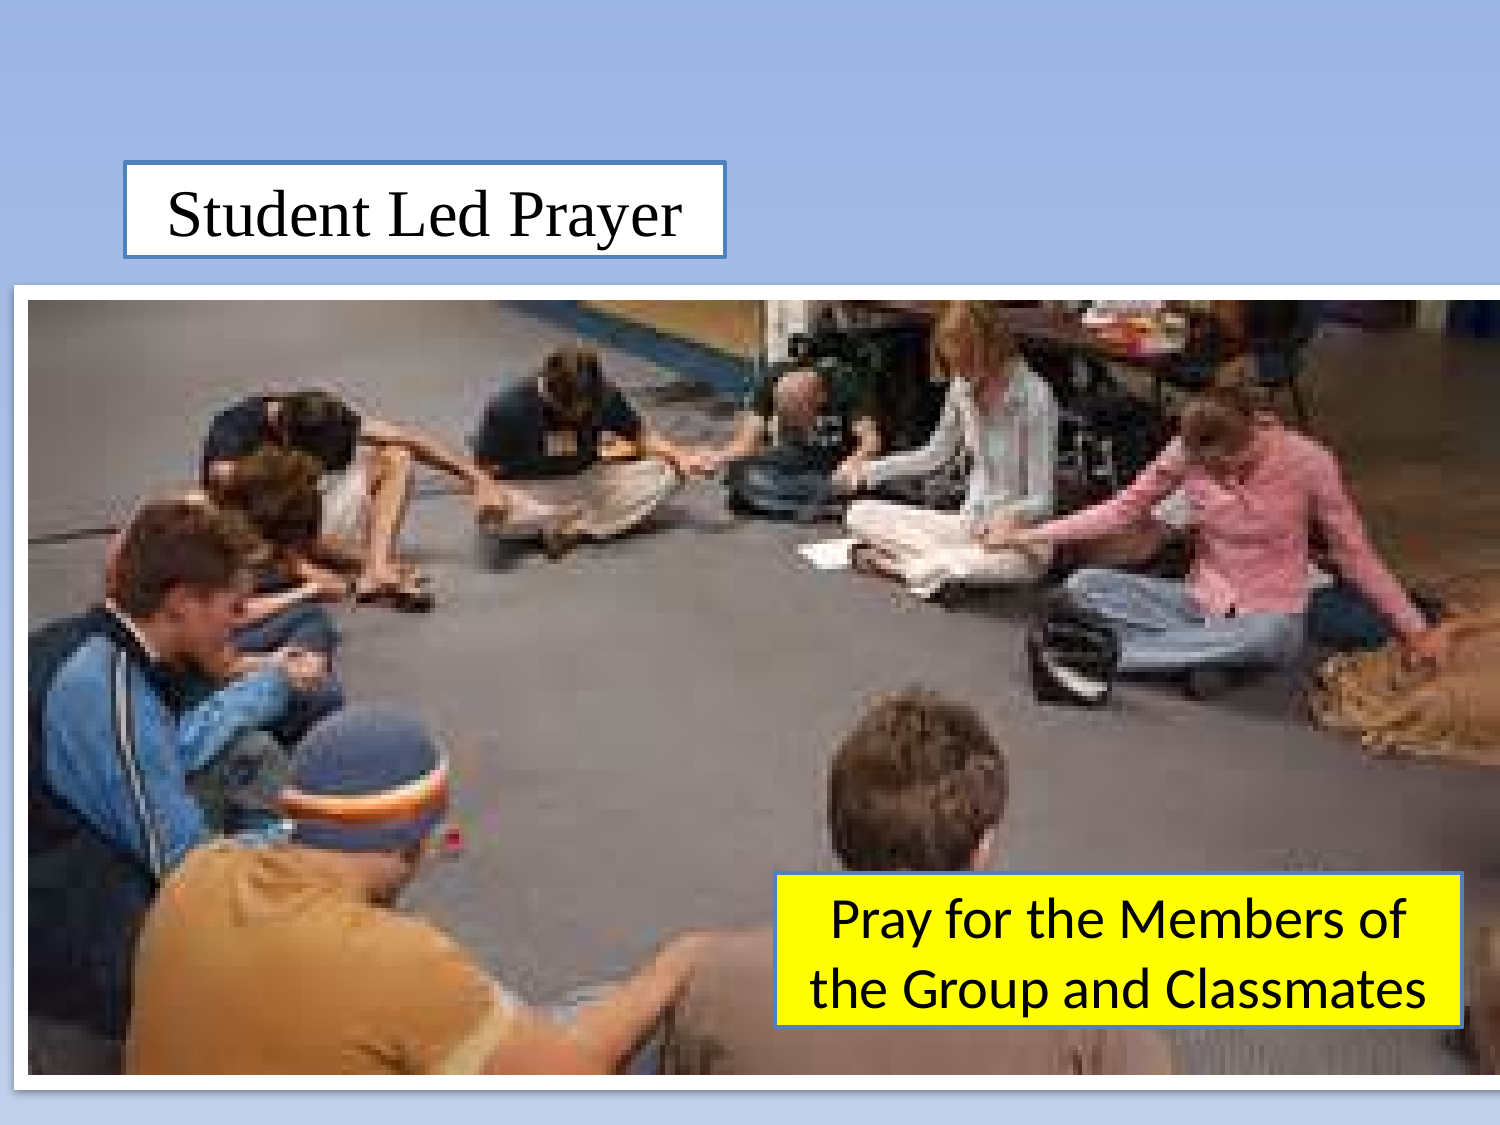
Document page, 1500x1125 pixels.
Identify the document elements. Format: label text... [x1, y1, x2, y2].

text_box Student Led Prayer [123, 160, 727, 259]
picture [28, 299, 1500, 1076]
